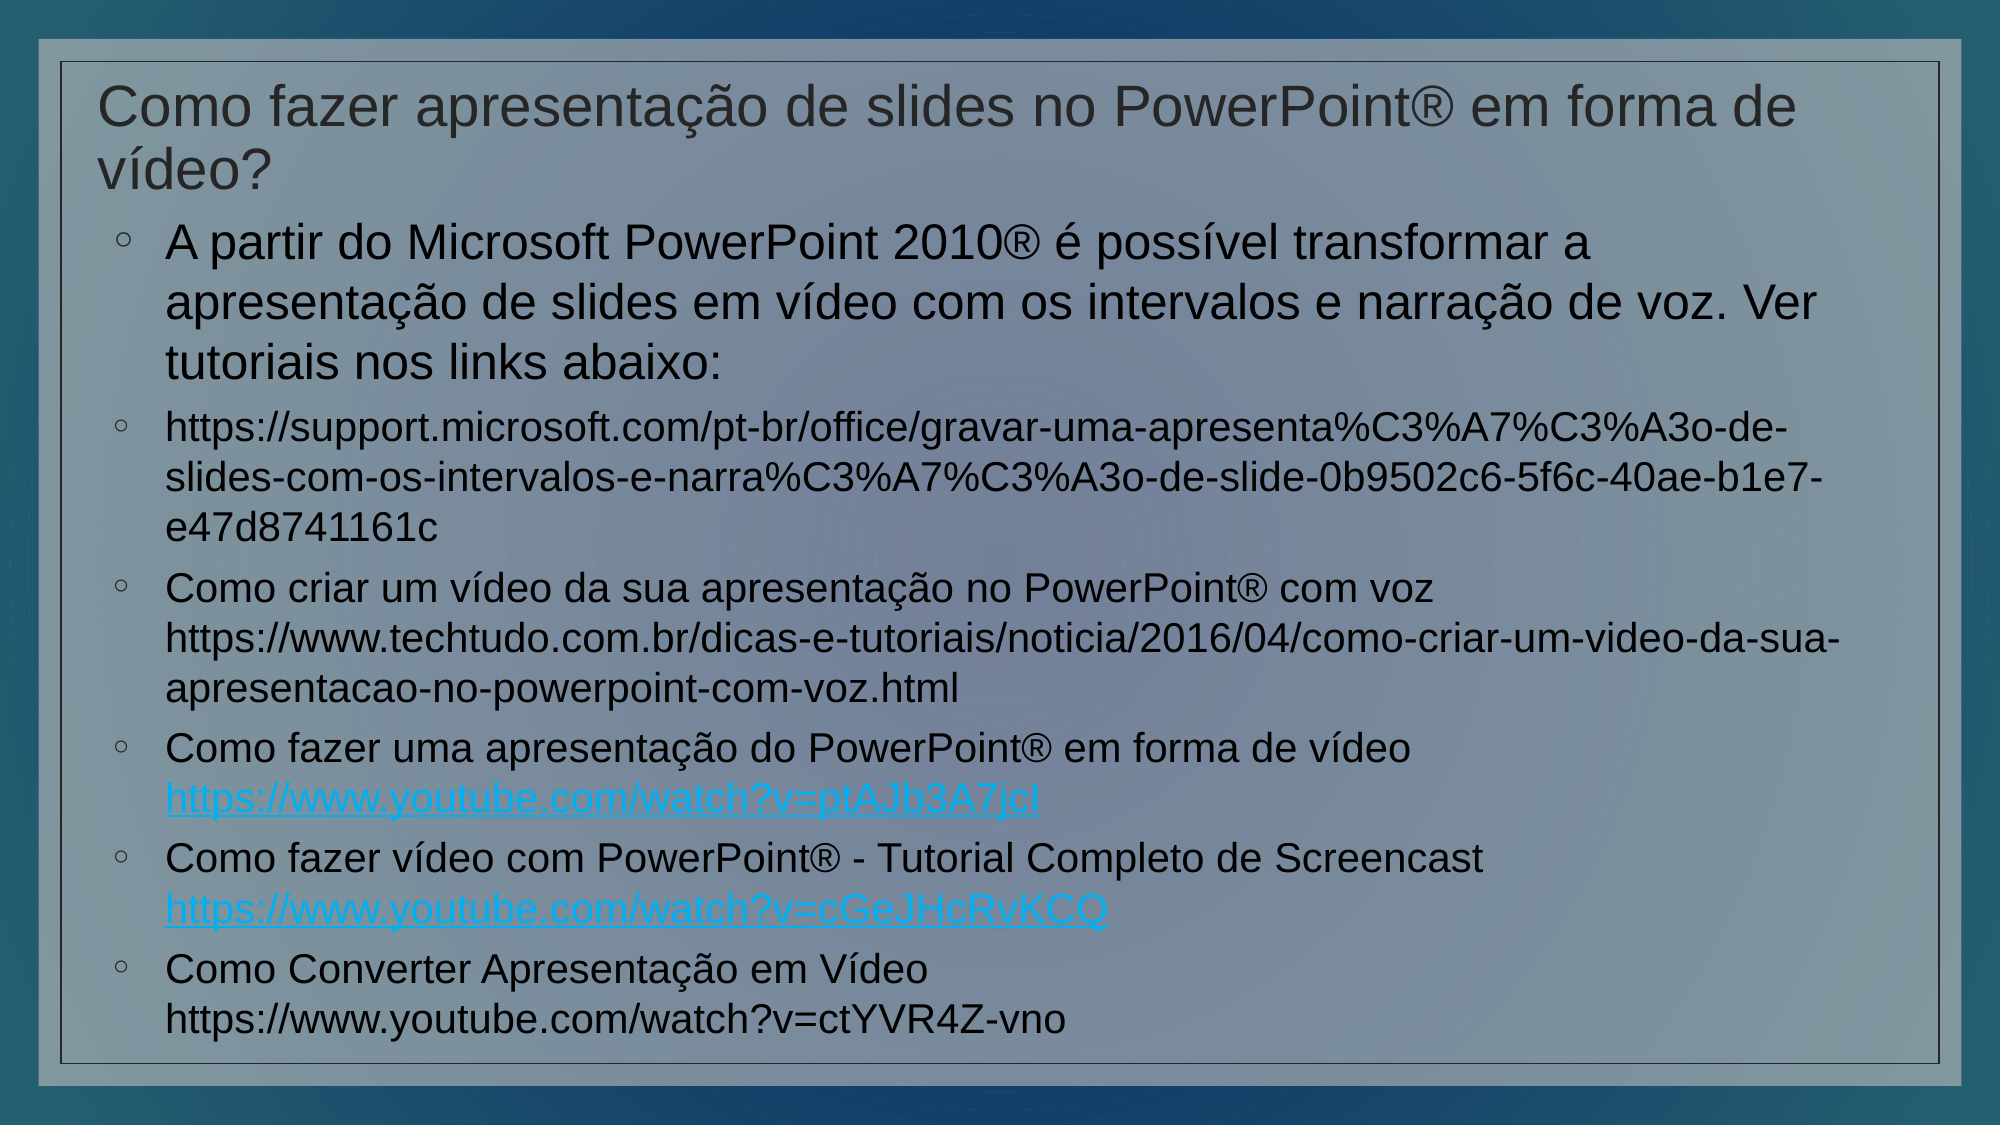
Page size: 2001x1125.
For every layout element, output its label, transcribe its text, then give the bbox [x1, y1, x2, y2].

list A partir do Microsoft PowerPoint 2010® é possível transformar a apresentação de slides em vídeo com os intervalos e narração de voz. Ver tutoriais nos links abaixo: https://support.microsoft.com/pt-br/office/gravar-uma-apresenta%C3%A7%C3%A3o-de- slides-com-os-intervalos-e-narra%C3%A7%C3%A3o-de-slide-0b9502c6-5f6c-40ae-b1e7- e47d8741161c Como criar um vídeo da sua apresentação no PowerPoint® com voz https://www.techtudo.com.br/dicas-e-tutoriais/noticia/2016/04/como-criar-um-video-da-sua- apresentacao-no-powerpoint-com-voz.html Como fazer uma apresentação do PowerPoint® em forma de vídeo https://www.youtube.com/watch?v=ptAJb3A7jcI Como fazer vídeo com PowerPoint® - Tutorial Completo de Screencast https://www.youtube.com/watch?v=cGeJHcRvKCQ Como Converter Apresentação em Vídeo https://www.youtube.com/watch?v=ctYVR4Z-vno [0, 348, 1914, 903]
title Como fazer apresentação de slides no PowerPoint® em forma de vídeo? [82, 26, 1917, 252]
